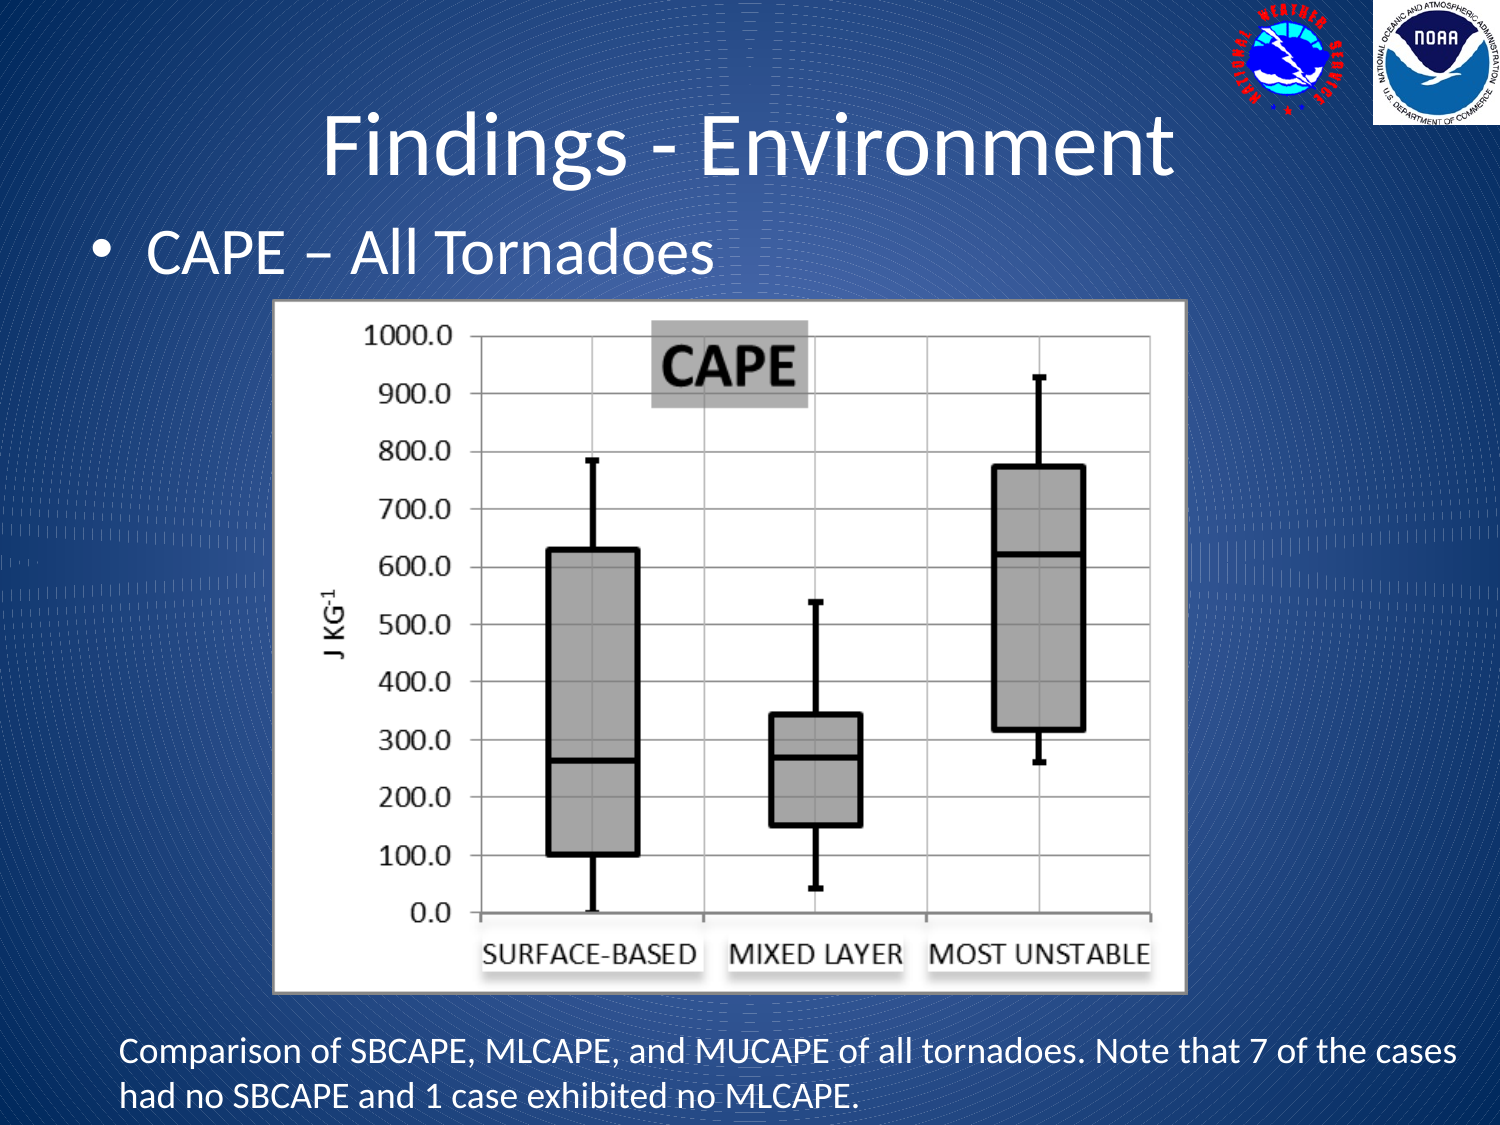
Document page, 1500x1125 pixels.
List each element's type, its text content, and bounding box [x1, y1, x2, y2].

picture [271, 299, 1188, 995]
list CAPE – All Tornadoes [75, 200, 1425, 943]
text_box Comparison of SBCAPE, MLCAPE, and MUCAPE of all tornadoes. Note that 7 of the cases had no SBCAPE and 1 case exhibited no MLCAPE. [104, 1018, 1483, 1124]
picture [1224, 0, 1349, 126]
title Findings - Environment [75, 45, 1425, 200]
picture [1373, 0, 1500, 126]
